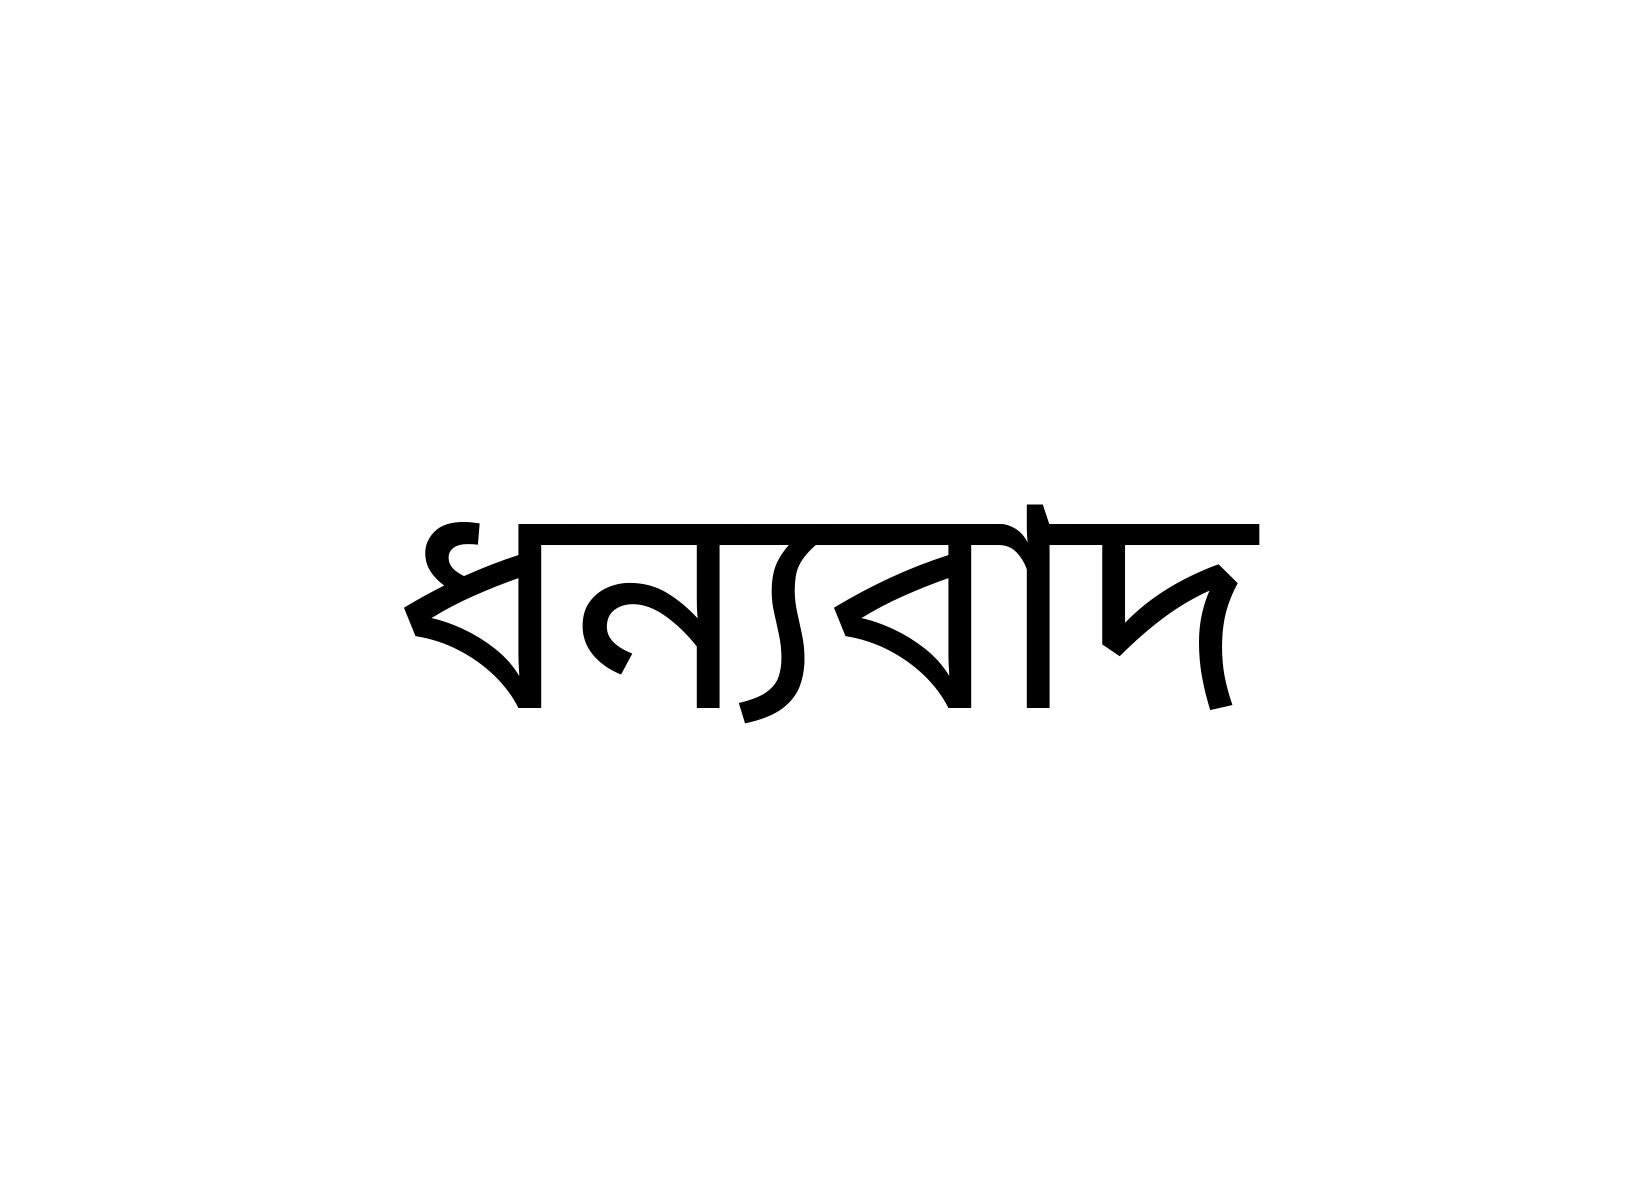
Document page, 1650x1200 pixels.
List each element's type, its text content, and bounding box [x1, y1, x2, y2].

list ধন্যবাদ [82, 224, 1568, 1072]
